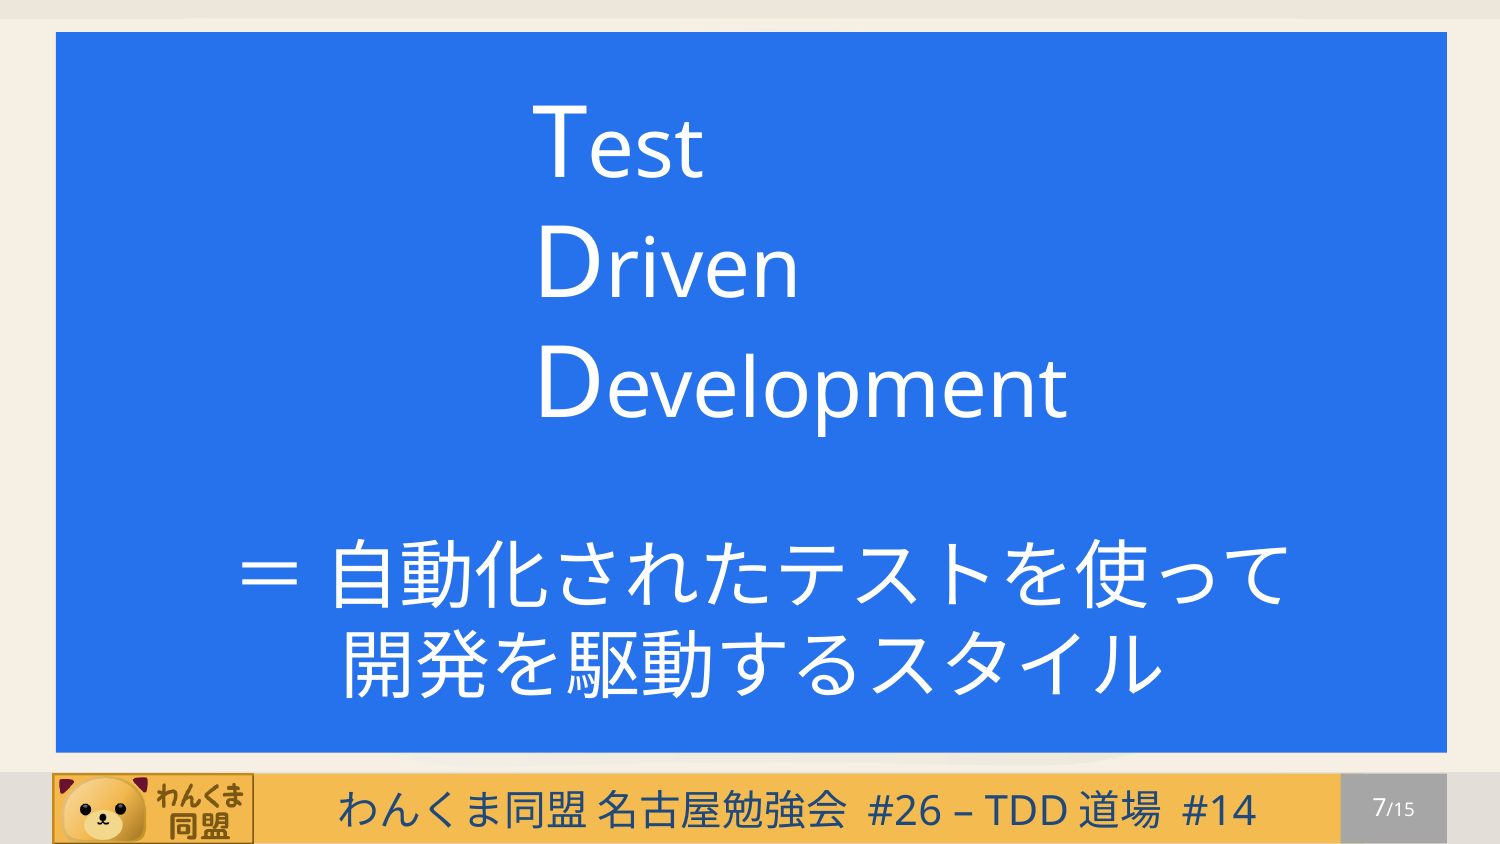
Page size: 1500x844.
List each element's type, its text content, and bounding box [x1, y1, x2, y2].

picture [52, 773, 254, 844]
title Test Driven Development ＝ 自動化されたテストを使って 開発を駆動するスタイル [55, 32, 1447, 753]
